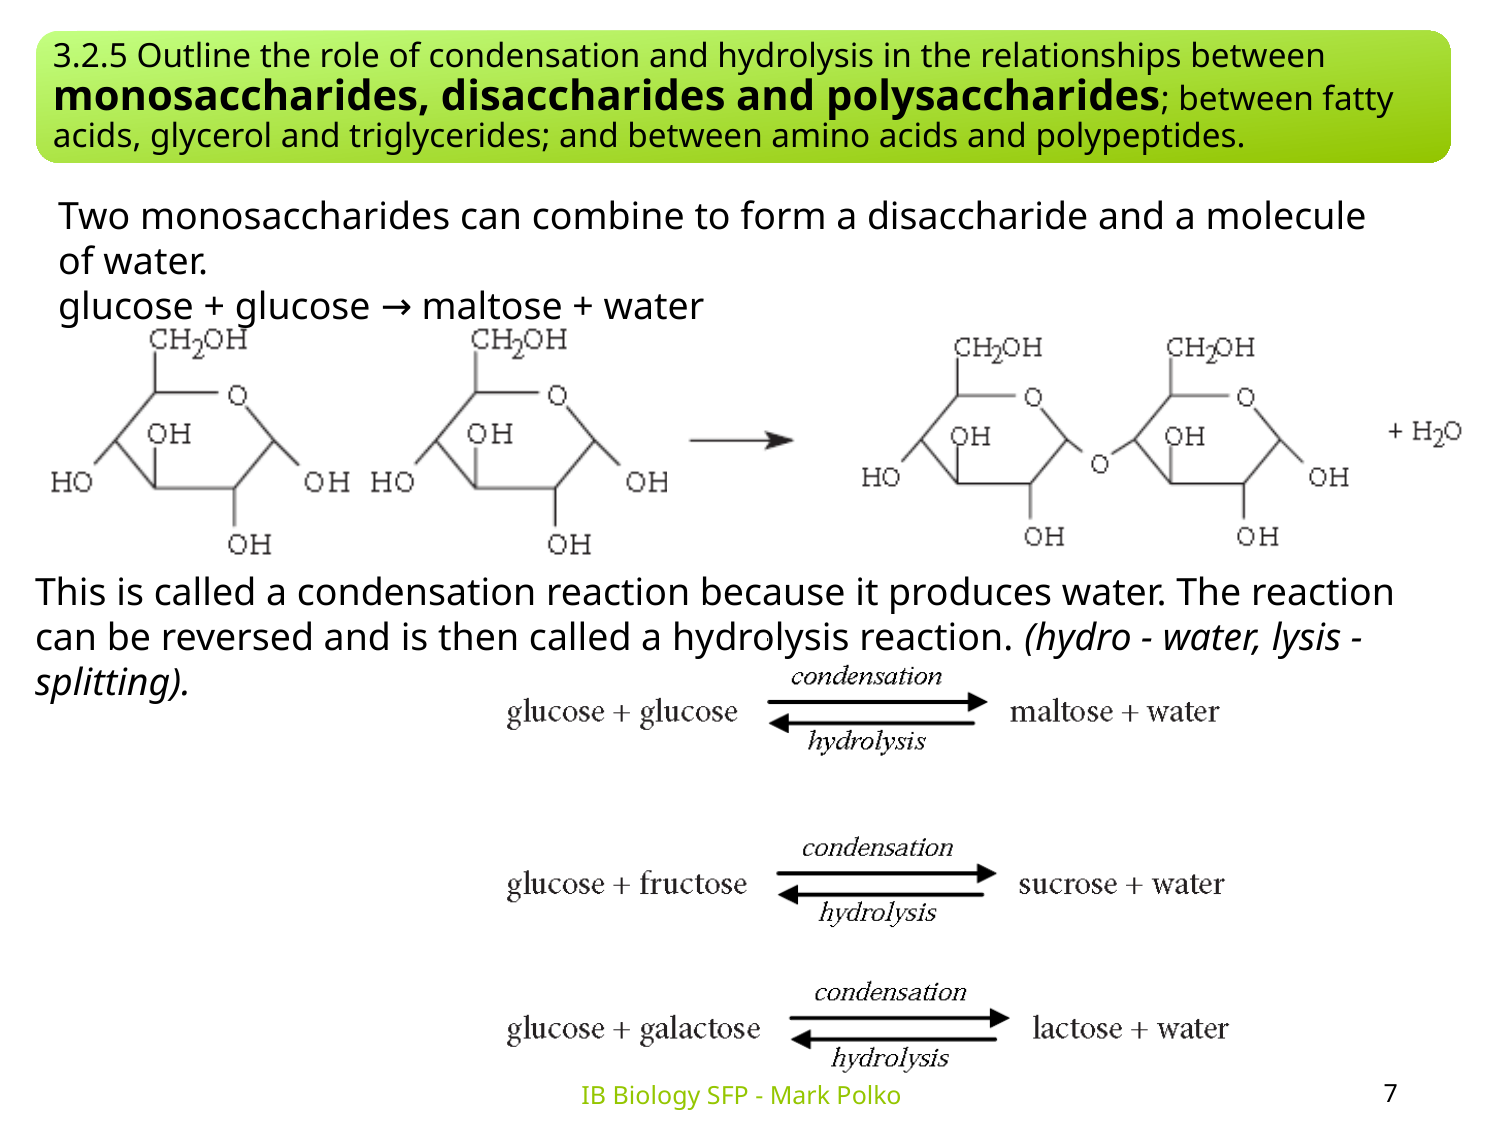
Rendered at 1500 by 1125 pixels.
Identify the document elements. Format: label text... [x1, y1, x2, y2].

picture [35, 287, 1480, 587]
footer IB Biology SFP - Mark Polko [454, 1065, 1030, 1125]
text_box Two monosaccharides can combine to form a disaccharide and a molecule of water. glucose + glucose → maltose + water [43, 184, 1412, 312]
picture [501, 638, 1257, 1085]
text_box This is called a condensation reaction because it produces water. The reaction can be reversed and is then called a hydrolysis reaction. (hydro - water, lysis - splitting). [20, 560, 1435, 710]
slide_number 7 [1281, 1064, 1500, 1125]
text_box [36, 30, 1451, 163]
